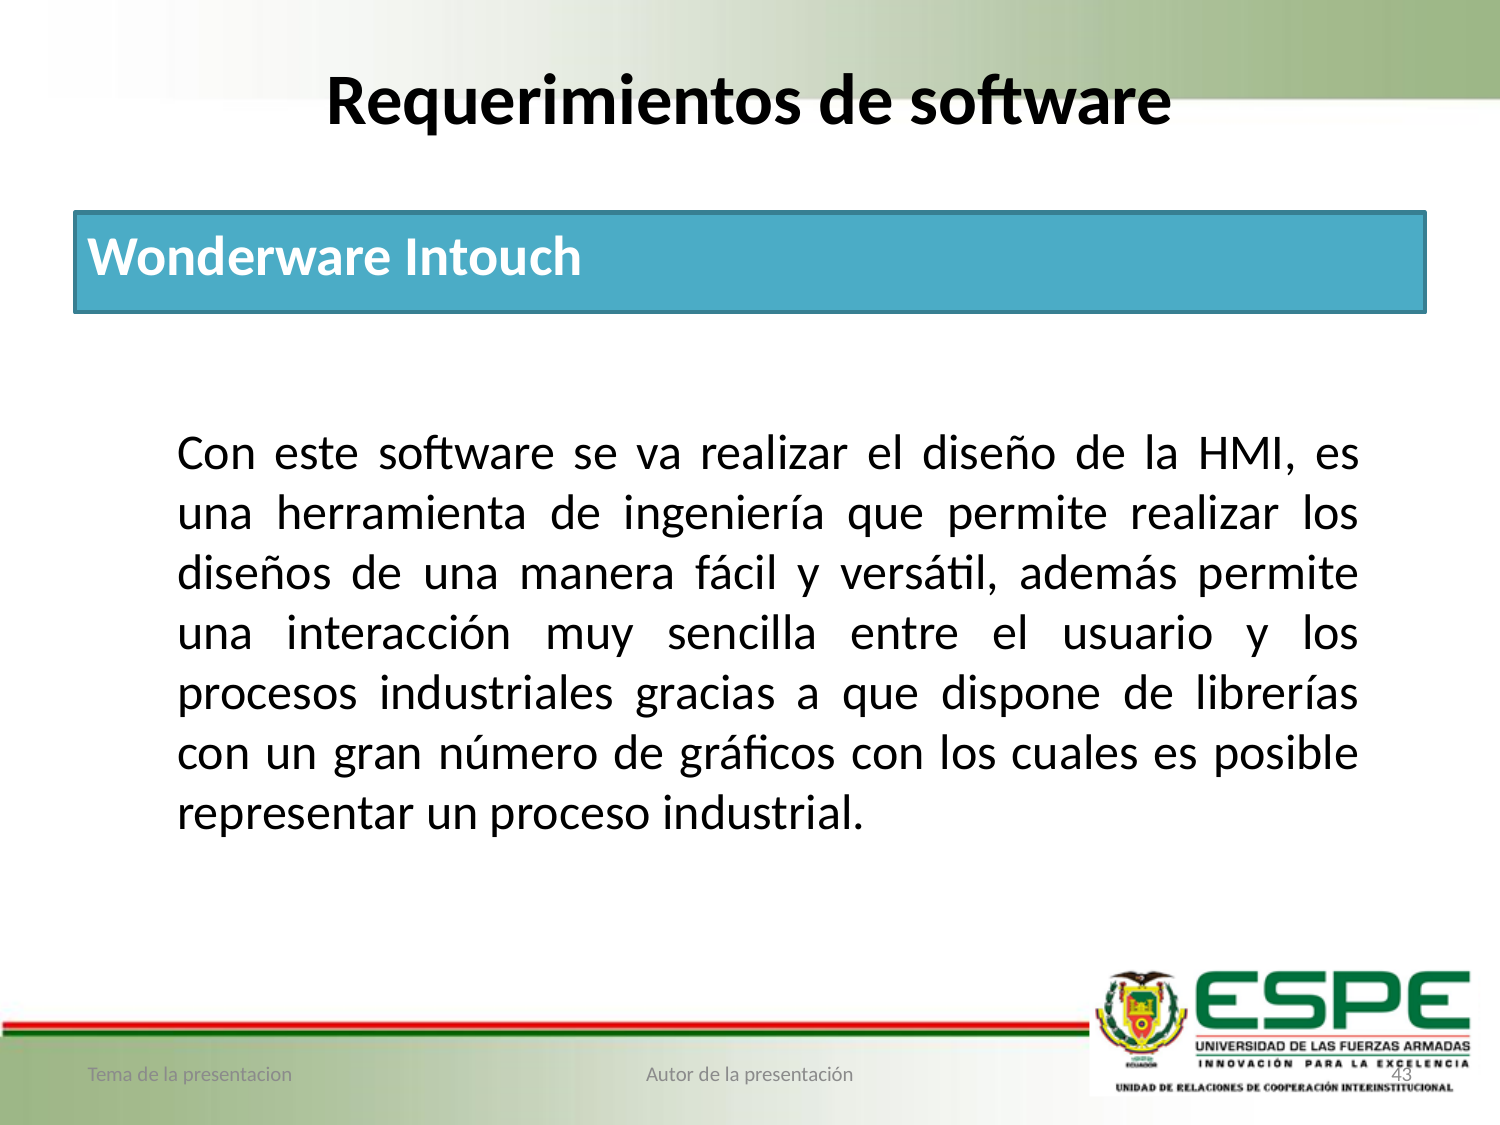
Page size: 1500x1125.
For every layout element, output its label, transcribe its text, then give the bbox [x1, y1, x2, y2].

footer Autor de la presentación [512, 1042, 988, 1103]
slide_number Tema de la presentacion [75, 1042, 425, 1103]
list Wonderware Intouch [73, 210, 1427, 314]
slide_number 43 [1074, 1042, 1425, 1103]
title Requerimientos de software [75, 45, 1425, 210]
text_box Con este software se va realizar el diseño de la HMI, es una herramienta de ingeniería que permite realizar los diseños de una manera fácil y versátil, además permite una interacción muy sencilla entre el usuario y los procesos industriales gracias a que dispone de librerías con un gran número de gráficos con los cuales es posible representar un proceso industrial. [162, 412, 1375, 848]
picture [0, 0, 1500, 1125]
